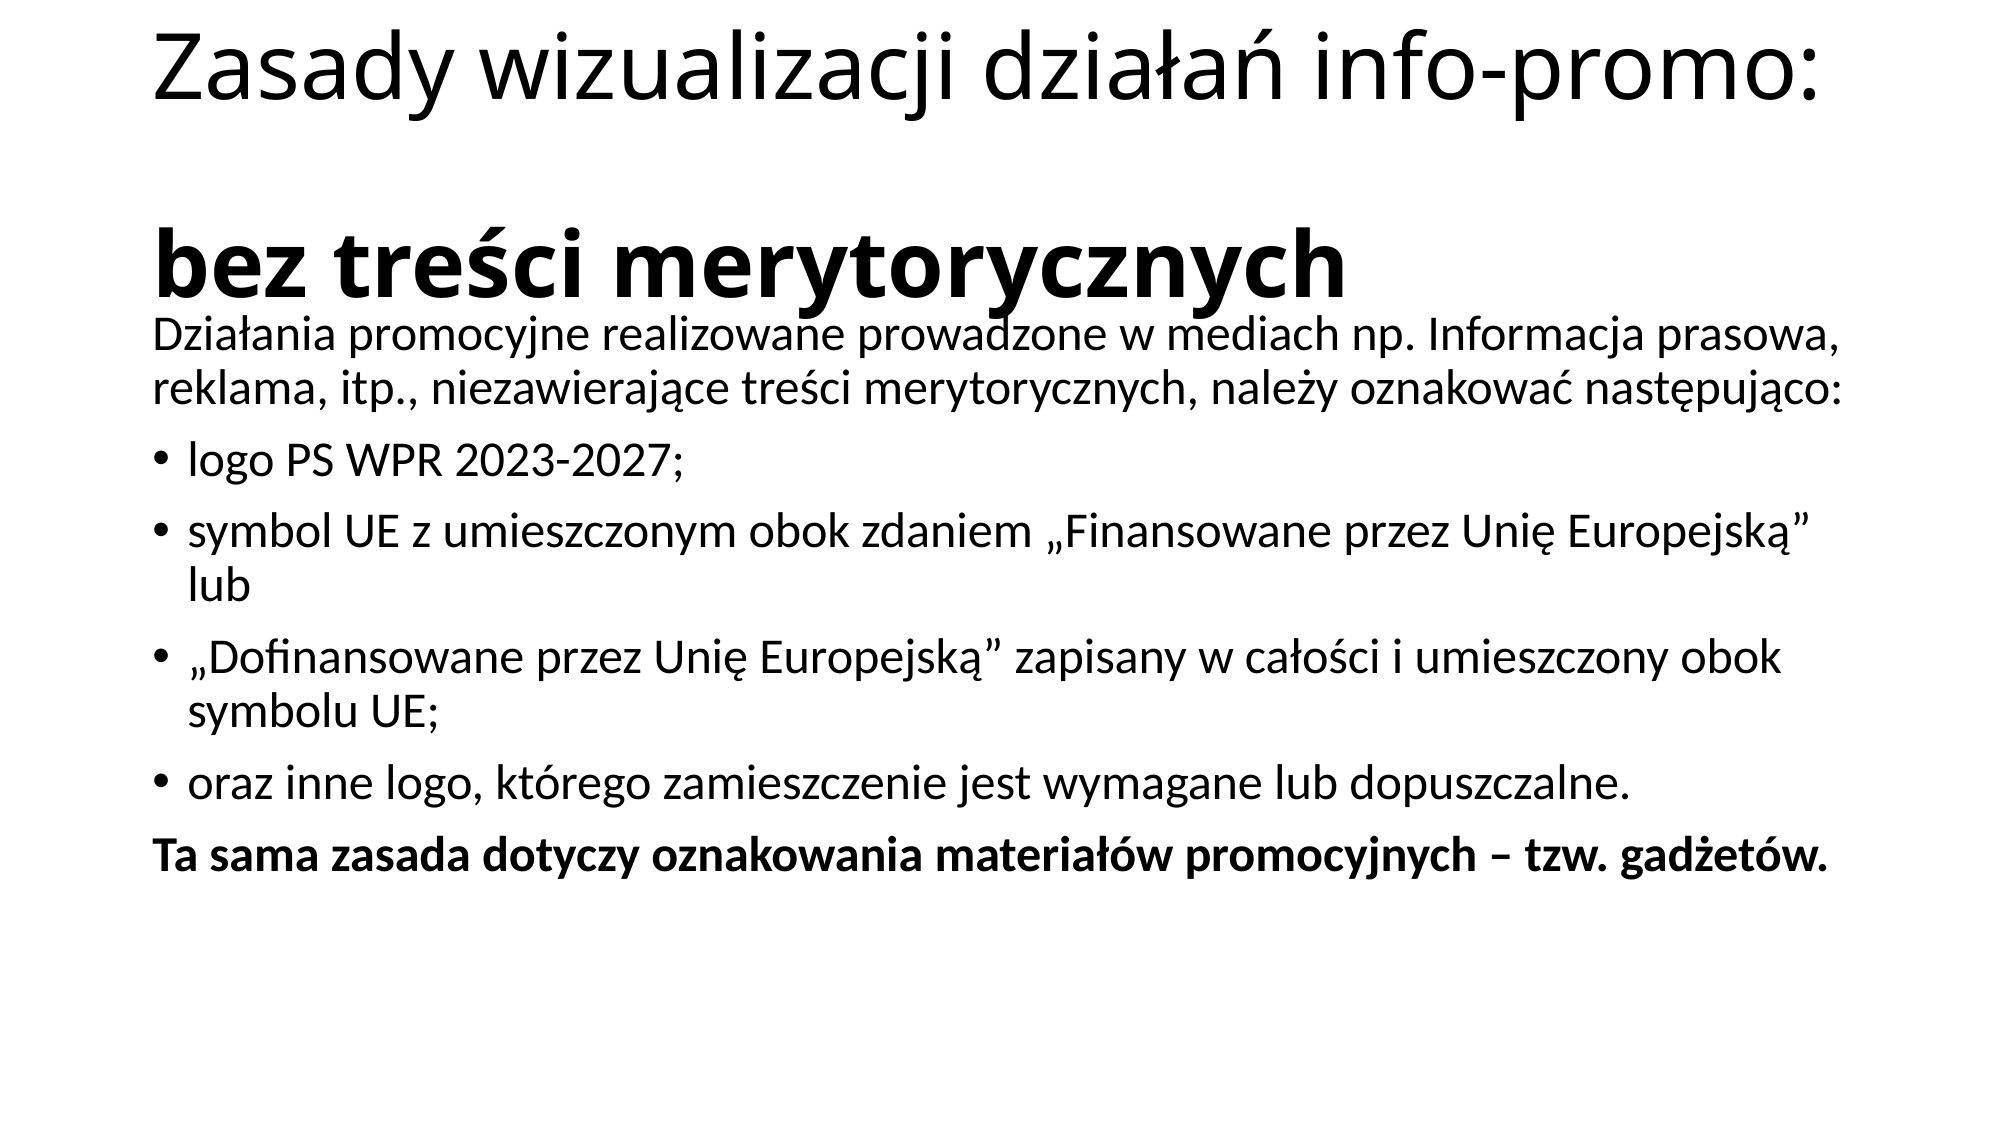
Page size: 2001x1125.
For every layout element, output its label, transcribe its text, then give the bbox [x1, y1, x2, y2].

title Zasady wizualizacji działań info-promo: bez treści merytorycznych [137, 59, 1863, 278]
list Działania promocyjne realizowane prowadzone w mediach np. Informacja prasowa, reklama, itp., niezawierające treści merytorycznych, należy oznakować następująco: logo PS WPR 2023-2027; symbol UE z umieszczonym obok zdaniem „Finansowane przez Unię Europejską” lub „Dofinansowane przez Unię Europejską” zapisany w całości i umieszczony obok symbolu UE; oraz inne logo, którego zamieszczenie jest wymagane lub dopuszczalne. Ta sama zasada dotyczy oznakowania materiałów promocyjnych – tzw. gadżetów. [137, 299, 1863, 1003]
